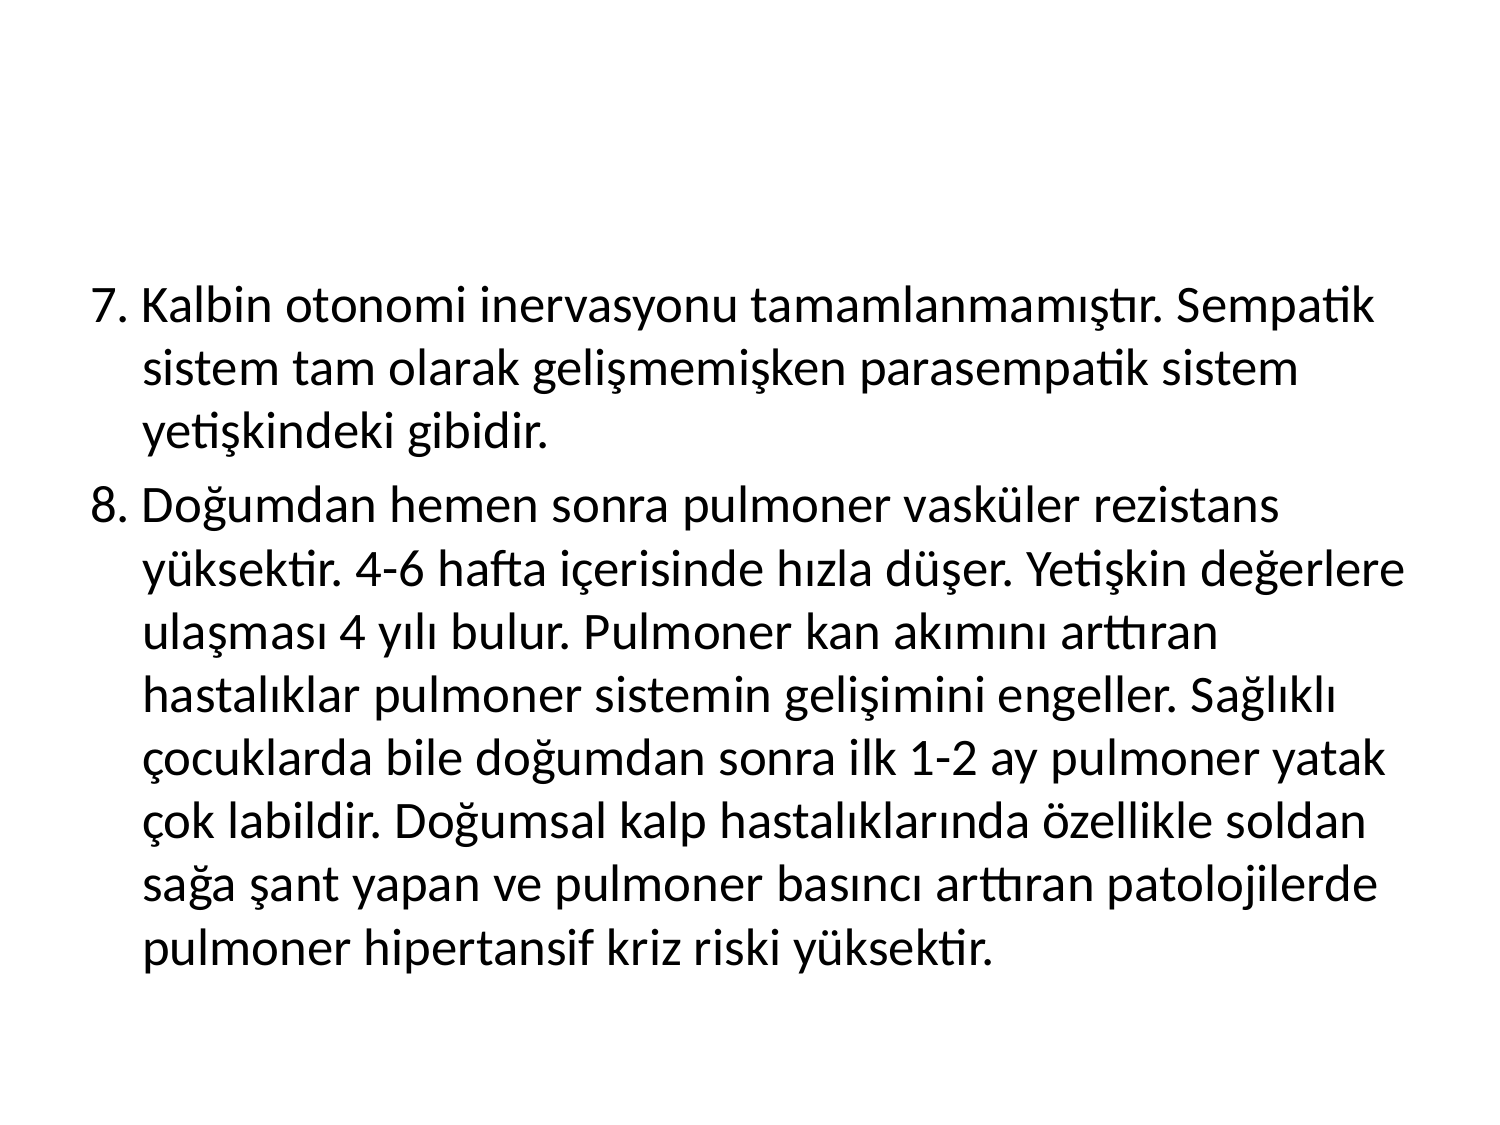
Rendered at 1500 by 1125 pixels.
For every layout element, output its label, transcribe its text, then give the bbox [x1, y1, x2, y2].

list 7. Kalbin otonomi inervasyonu tamamlanmamıştır. Sempatik sistem tam olarak gelişmemişken parasempatik sistem yetişkindeki gibidir. 8. Doğumdan hemen sonra pulmoner vasküler rezistans yüksektir. 4-6 hafta içerisinde hızla düşer. Yetişkin değerlere ulaşması 4 yılı bulur. Pulmoner kan akımını arttıran hastalıklar pulmoner sistemin gelişimini engeller. Sağlıklı çocuklarda bile doğumdan sonra ilk 1-2 ay pulmoner yatak çok labildir. Doğumsal kalp hastalıklarında özellikle soldan sağa şant yapan ve pulmoner basıncı arttıran patolojilerde pulmoner hipertansif kriz riski yüksektir. [75, 262, 1425, 1005]
